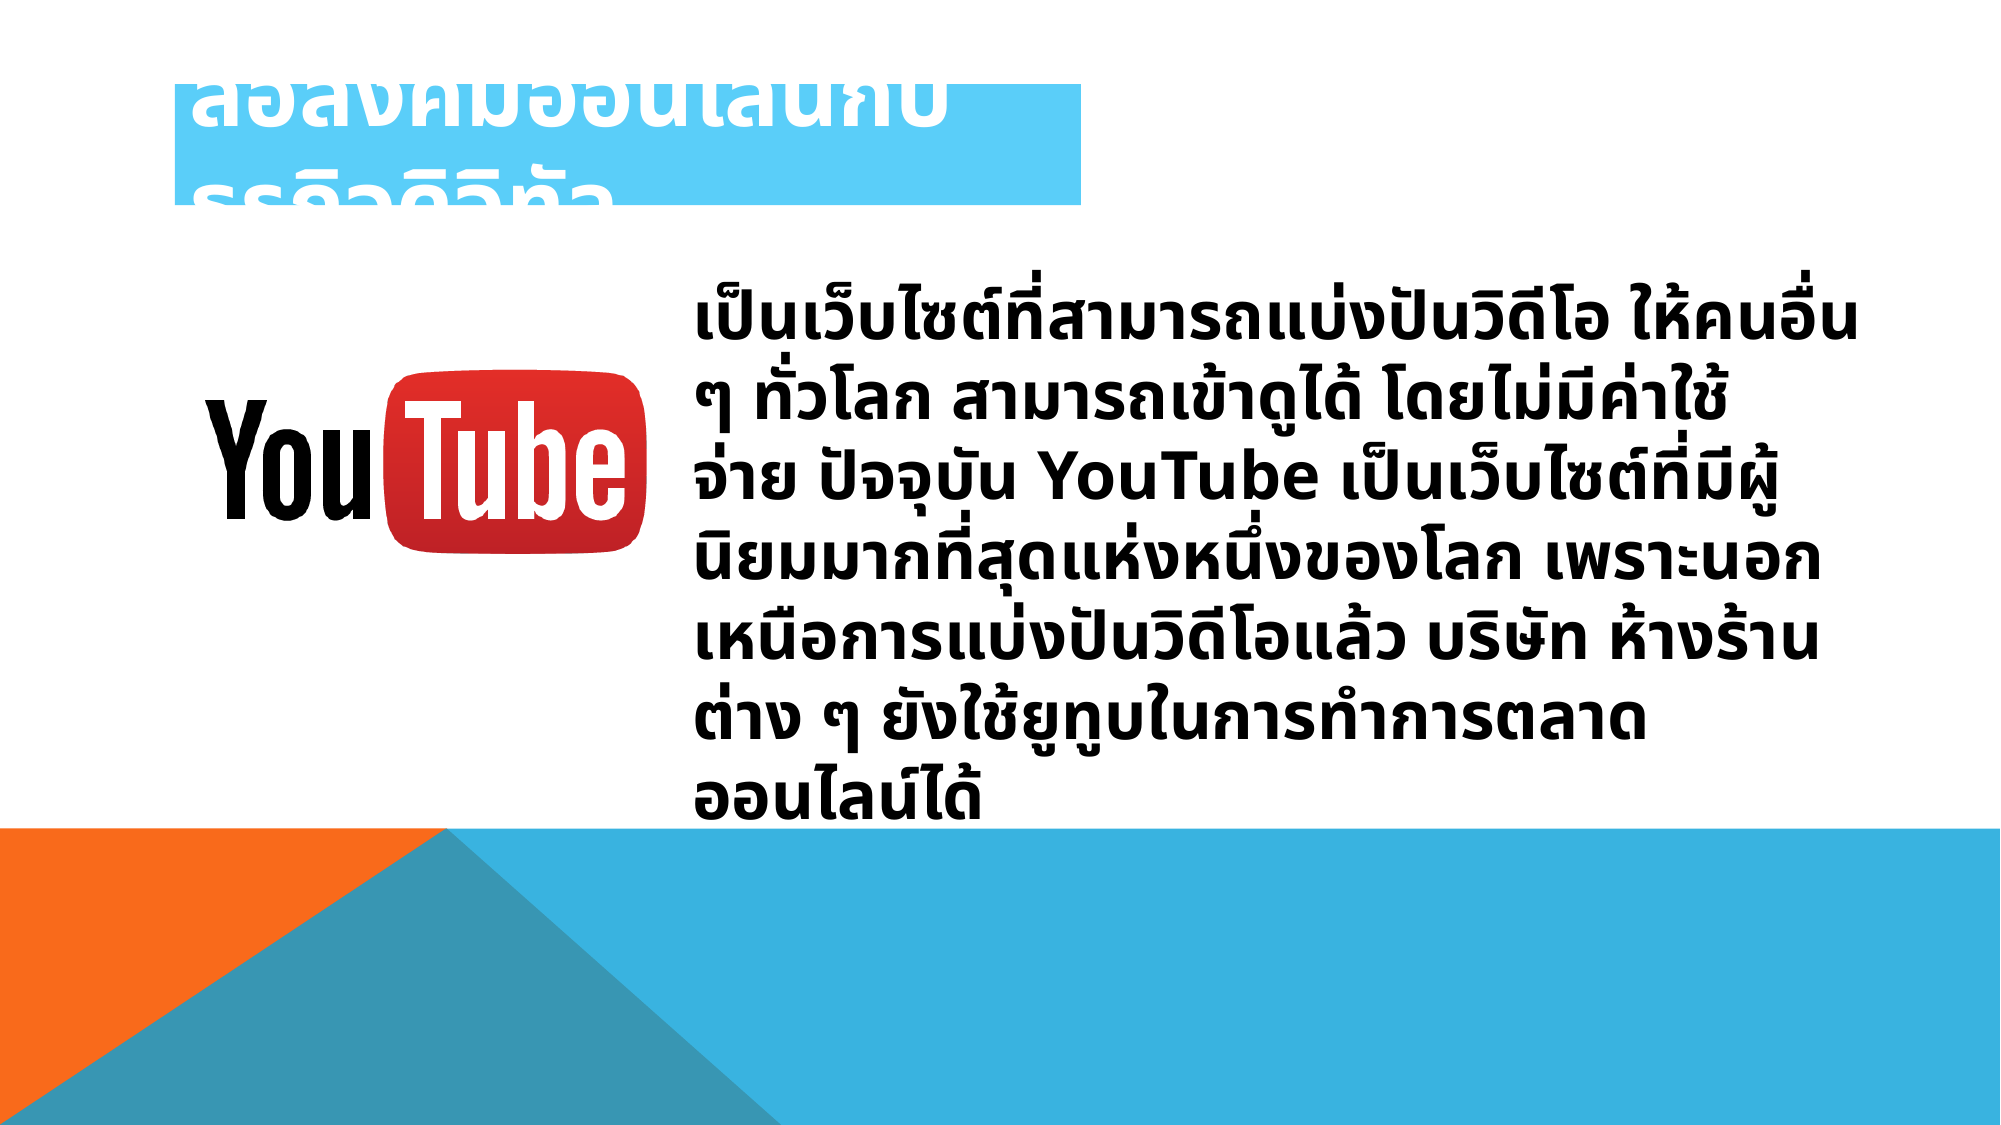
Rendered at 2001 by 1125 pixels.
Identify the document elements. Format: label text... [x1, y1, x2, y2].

title สื่อสังคมออนไลน์กับธุรกิจดิจิทัล [174, 84, 1081, 206]
picture [84, 249, 765, 674]
list เป็นเว็บไซต์ที่สามารถแบ่งปันวิดีโอ ให้คนอื่น ๆ ทั่วโลก สามารถเข้าดูได้ โดยไม่มีค่าใช้จ่าย ปัจจุบัน YouTube เป็นเว็บไซต์ที่มีผู้นิยมมากที่สุดแห่งหนึ่งของโลก เพราะนอกเหนือการแบ่งปันวิดีโอแล้ว บริษัท ห้างร้านต่าง ๆ ยังใช้ยูทูบในการทำการตลาดออนไลน์ได้ [677, 265, 1890, 853]
